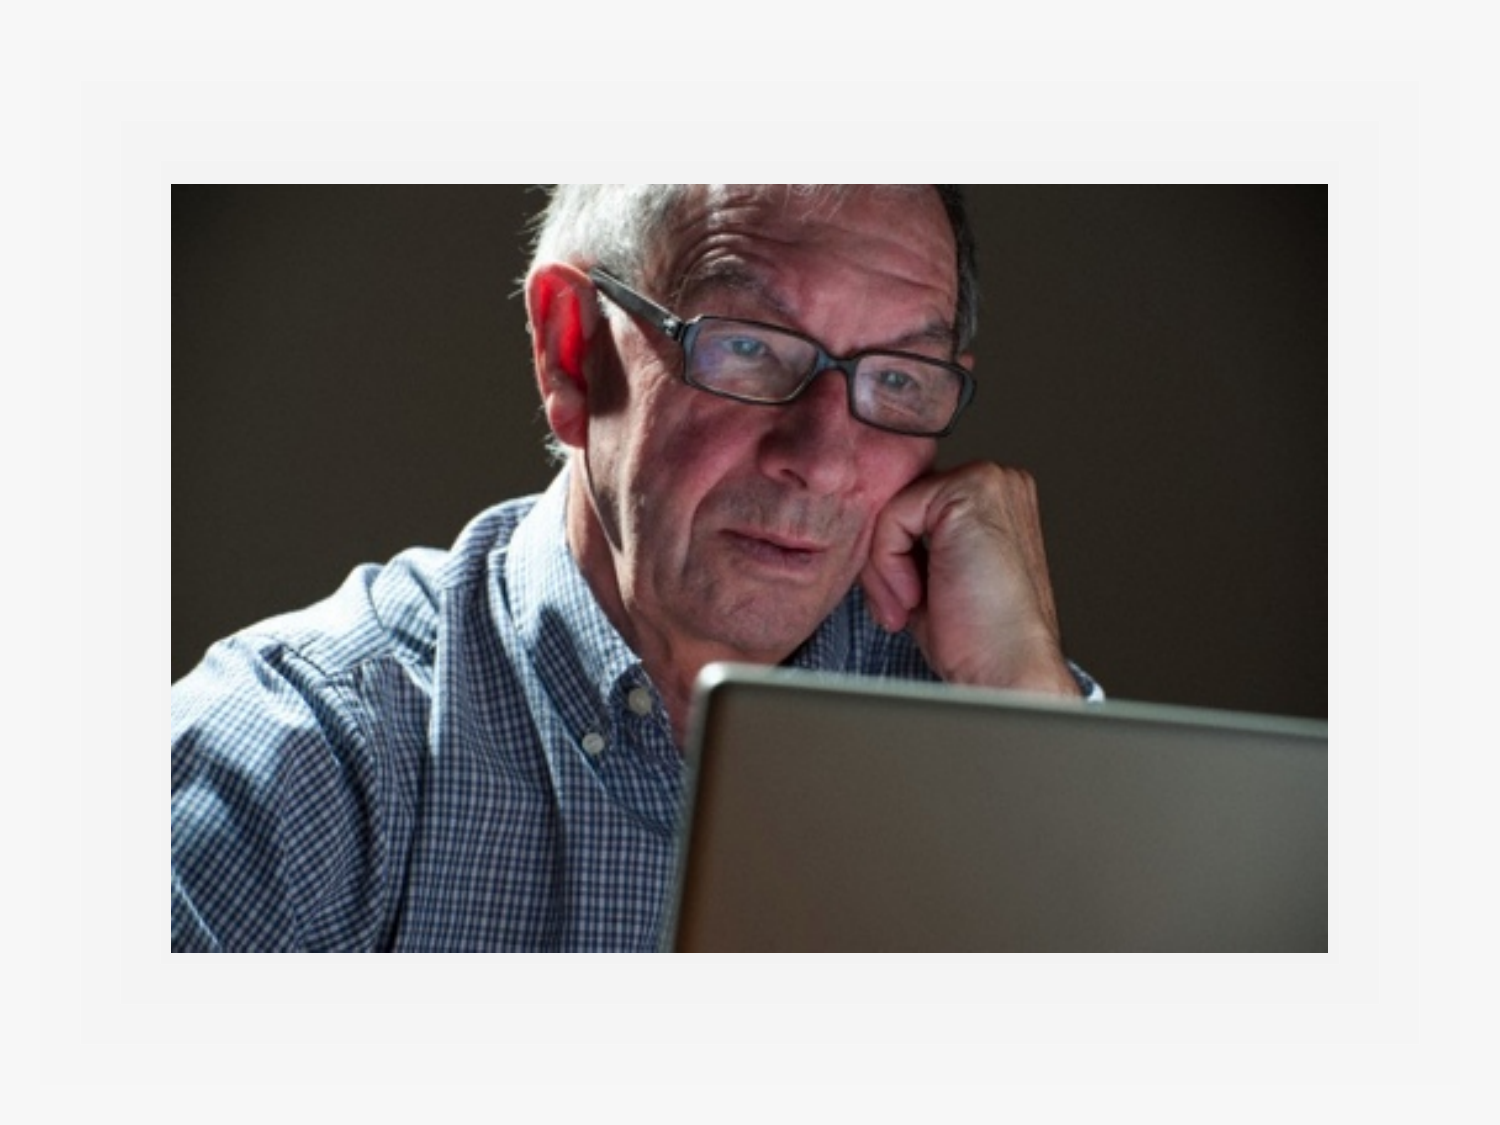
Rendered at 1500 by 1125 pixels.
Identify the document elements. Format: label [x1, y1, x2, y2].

picture [170, 184, 1328, 953]
